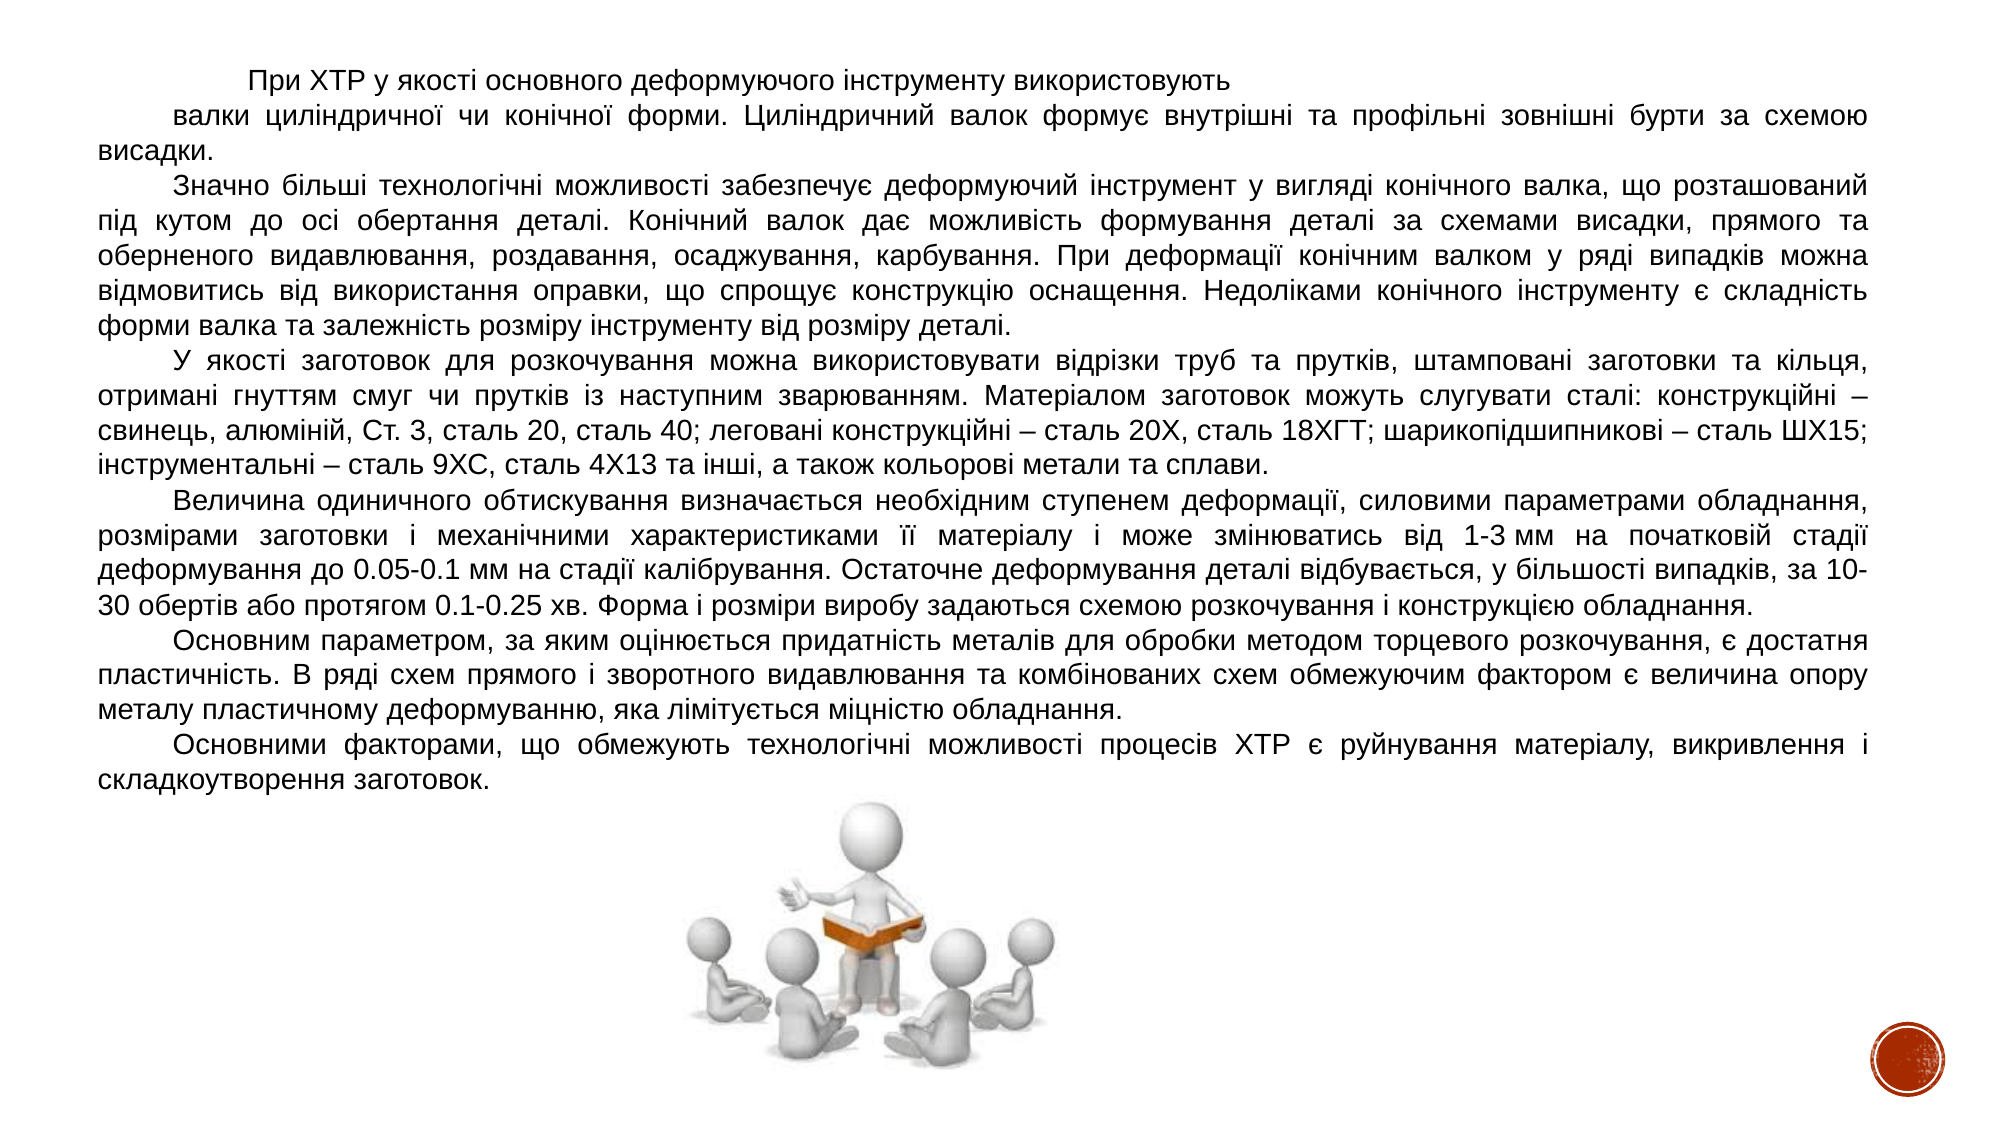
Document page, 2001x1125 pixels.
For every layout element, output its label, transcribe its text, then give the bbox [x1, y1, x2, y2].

picture [671, 794, 1060, 1112]
text_box При ХТР у якості основного деформуючого інструменту використовують валки циліндричної чи конічної форми. Циліндричний валок формує внутрішні та профільні зовнішні бурти за схемою висадки. Значно більші технологічні можливості забезпечує деформуючий інструмент у вигляді конічного валка, що розташований під кутом до осі обертання деталі. Конічний валок дає можливість формування деталі за схемами висадки, прямого та оберненого видавлювання, роздавання, осаджування, карбування. При деформації конічним валком у ряді випадків можна відмовитись від використання оправки, що спрощує конструкцію оснащення. Недоліками конічного інструменту є складність форми валка та залежність розміру інструменту від розміру деталі. У якості заготовок для розкочування можна використовувати відрізки труб та прутків, штамповані заготовки та кільця, отримані гнуттям смуг чи прутків із наступним зварюванням. Матеріалом заготовок можуть слугувати сталі: конструкційні – свинець, алюміній, Ст. 3, сталь 20, сталь 40; леговані конструкційні – сталь 20Х, сталь 18ХГТ; шарикопідшипникові – сталь ШХ15; інструментальні – сталь 9ХС, сталь 4Х13 та інші, а також кольорові метали та сплави. Величина одиничного обтискування визначається необхідним ступенем деформації, силовими параметрами обладнання, розмірами заготовки і механічними характеристиками її матеріалу і може змінюватись від 1-3 мм на початковій стадії деформування до 0.05-0.1 мм на стадії калібрування. Остаточне деформування деталі відбувається, у більшості випадків, за 10-30 обертів або протягом 0.1-0.25 хв. Форма і розміри виробу задаються схемою розкочування і конструкцією обладнання. Основним параметром, за яким оцінюється придатність металів для обробки методом торцевого розкочування, є достатня пластичність. В ряді схем прямого і зворотного видавлювання та комбінованих схем обмежуючим фактором є величина опору металу пластичному деформуванню, яка лімітується міцністю обладнання. Основними факторами, що обмежують технологічні можливості процесів ХТР є руйнування матеріалу, викривлення і складкоутворення заготовок. [82, 53, 1886, 803]
